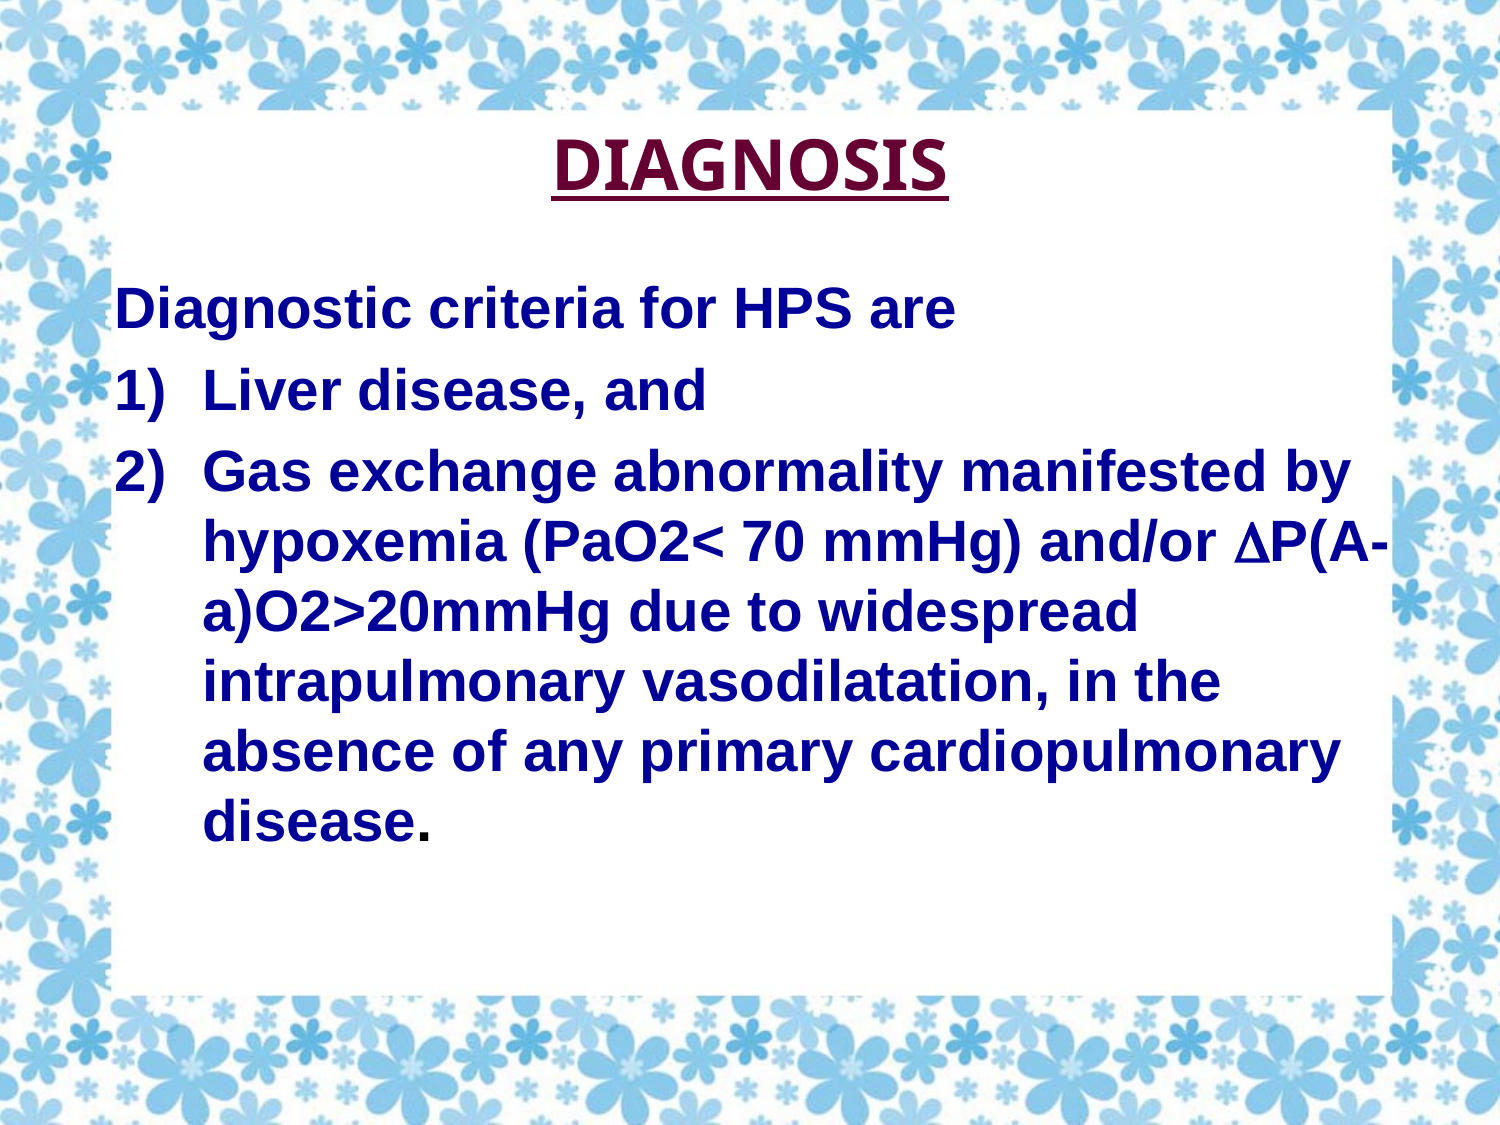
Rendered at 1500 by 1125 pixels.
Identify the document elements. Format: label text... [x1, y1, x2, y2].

picture [0, 0, 1500, 1125]
list Diagnostic criteria for HPS are Liver disease, and Gas exchange abnormality manifested by hypoxemia (PaO2< 70 mmHg) and/or P(A-a)O2>20mmHg due to widespread intrapulmonary vasodilatation, in the absence of any primary cardiopulmonary disease. [99, 262, 1463, 1063]
title DIAGNOSIS [75, 112, 1425, 213]
